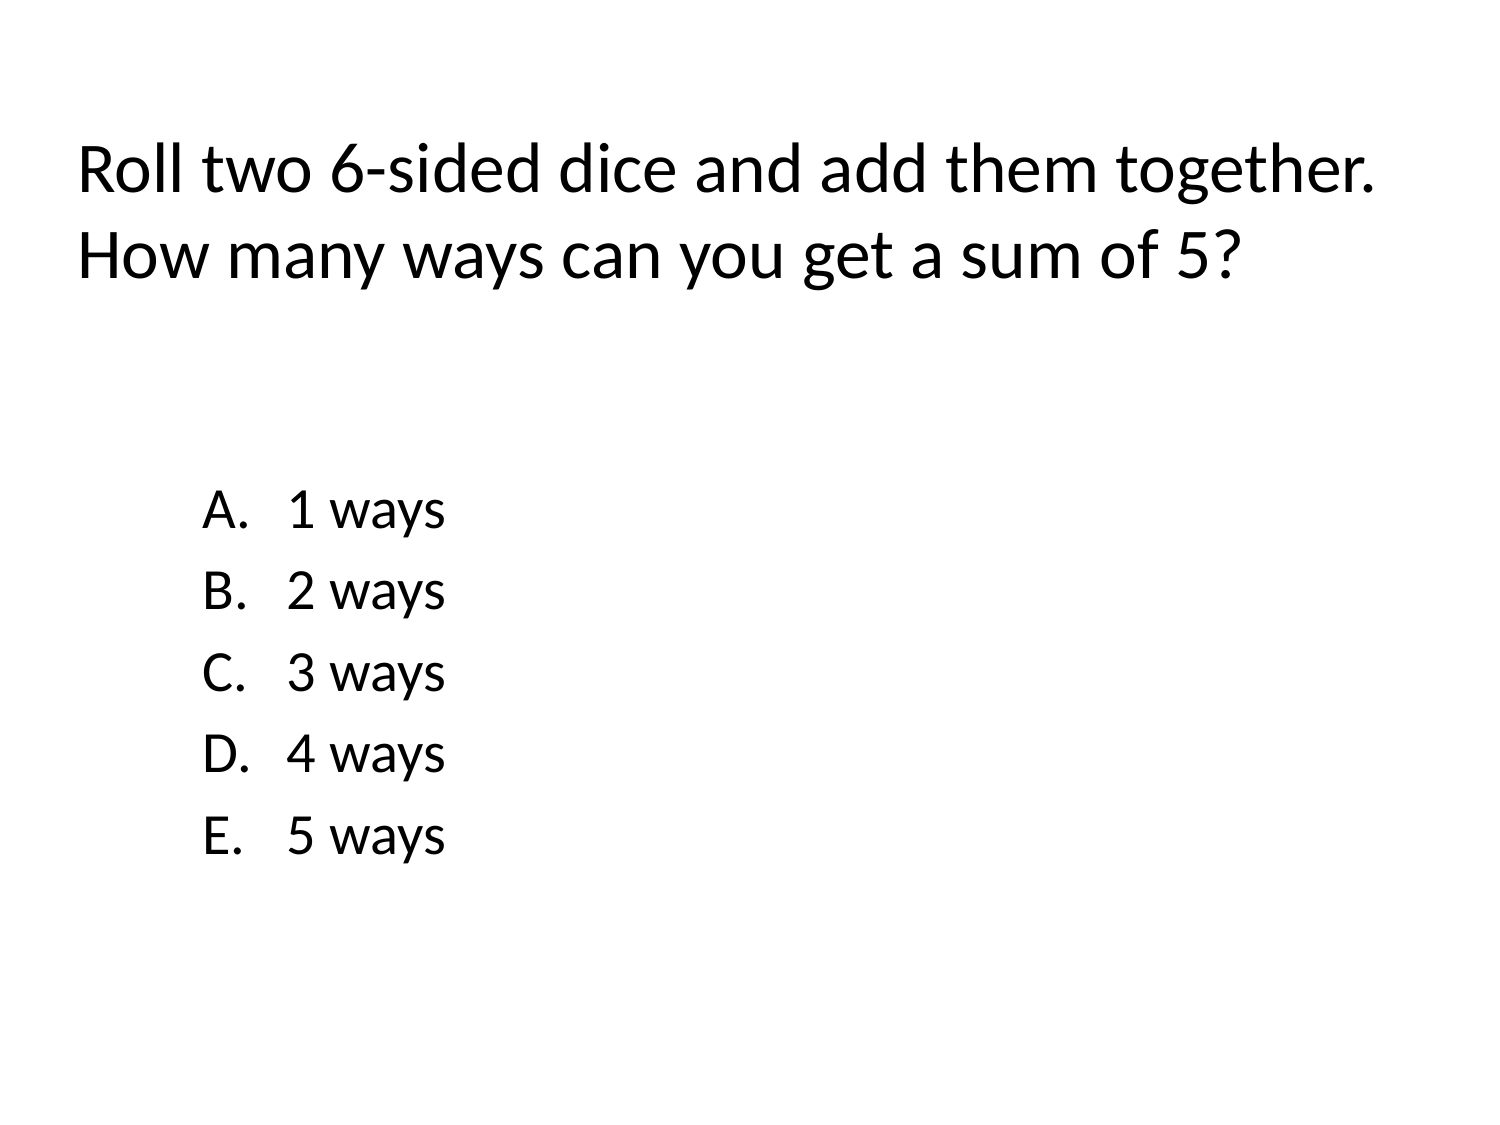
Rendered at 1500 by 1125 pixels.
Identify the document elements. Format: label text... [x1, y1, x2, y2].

subtitle 1 ways 2 ways 3 ways 4 ways 5 ways [112, 462, 1413, 1038]
title Roll two 6-sided dice and add them together. How many ways can you get a sum of 5? [62, 75, 1425, 425]
